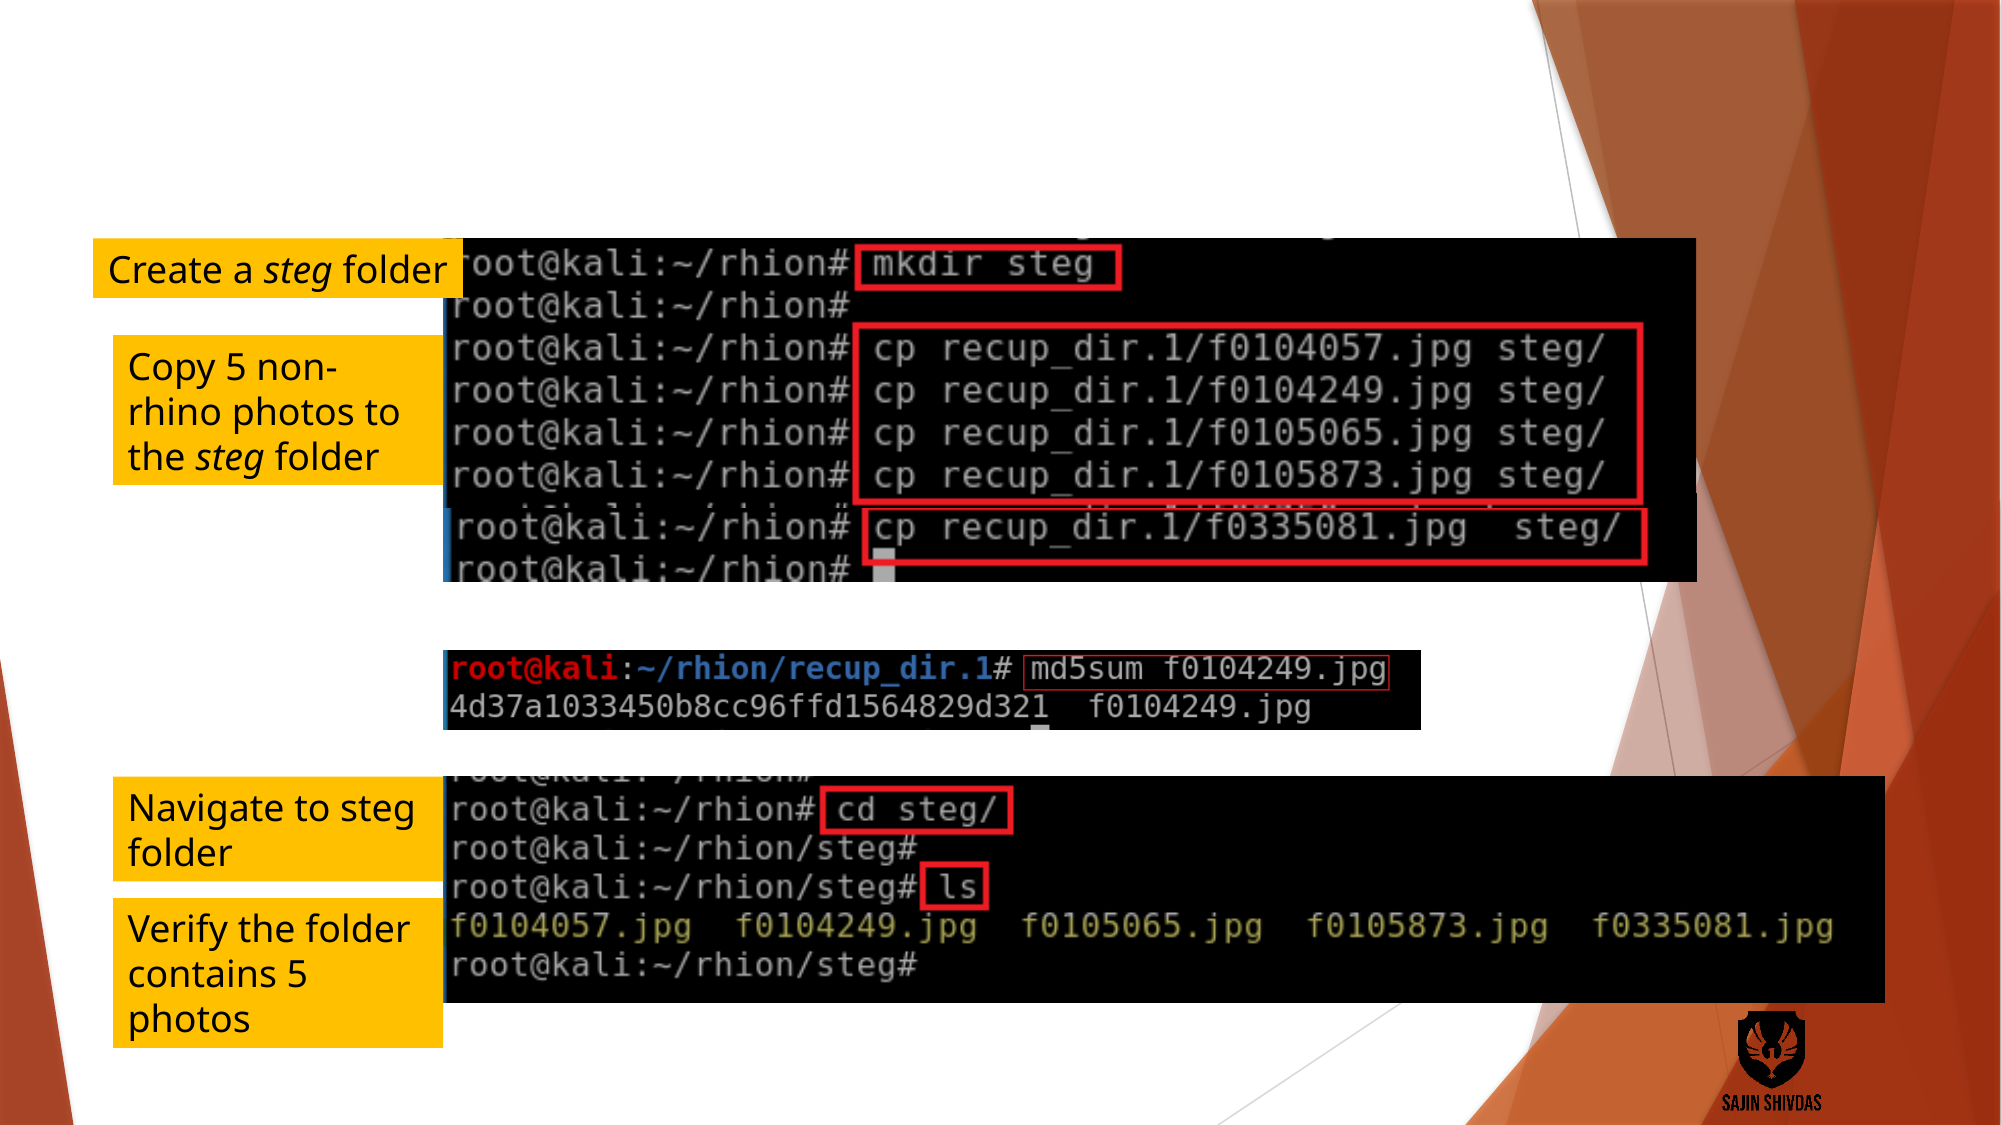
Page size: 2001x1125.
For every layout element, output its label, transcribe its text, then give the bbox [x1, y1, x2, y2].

picture [442, 237, 1697, 582]
picture [442, 650, 1422, 730]
text_box Create a steg folder [93, 238, 441, 298]
text_box Navigate to steg folder [113, 776, 441, 882]
text_box Copy 5 non-rhino photos to the steg folder [113, 335, 437, 485]
picture [442, 776, 1885, 1124]
text_box Verify the folder contains 5 photos [113, 898, 444, 1048]
